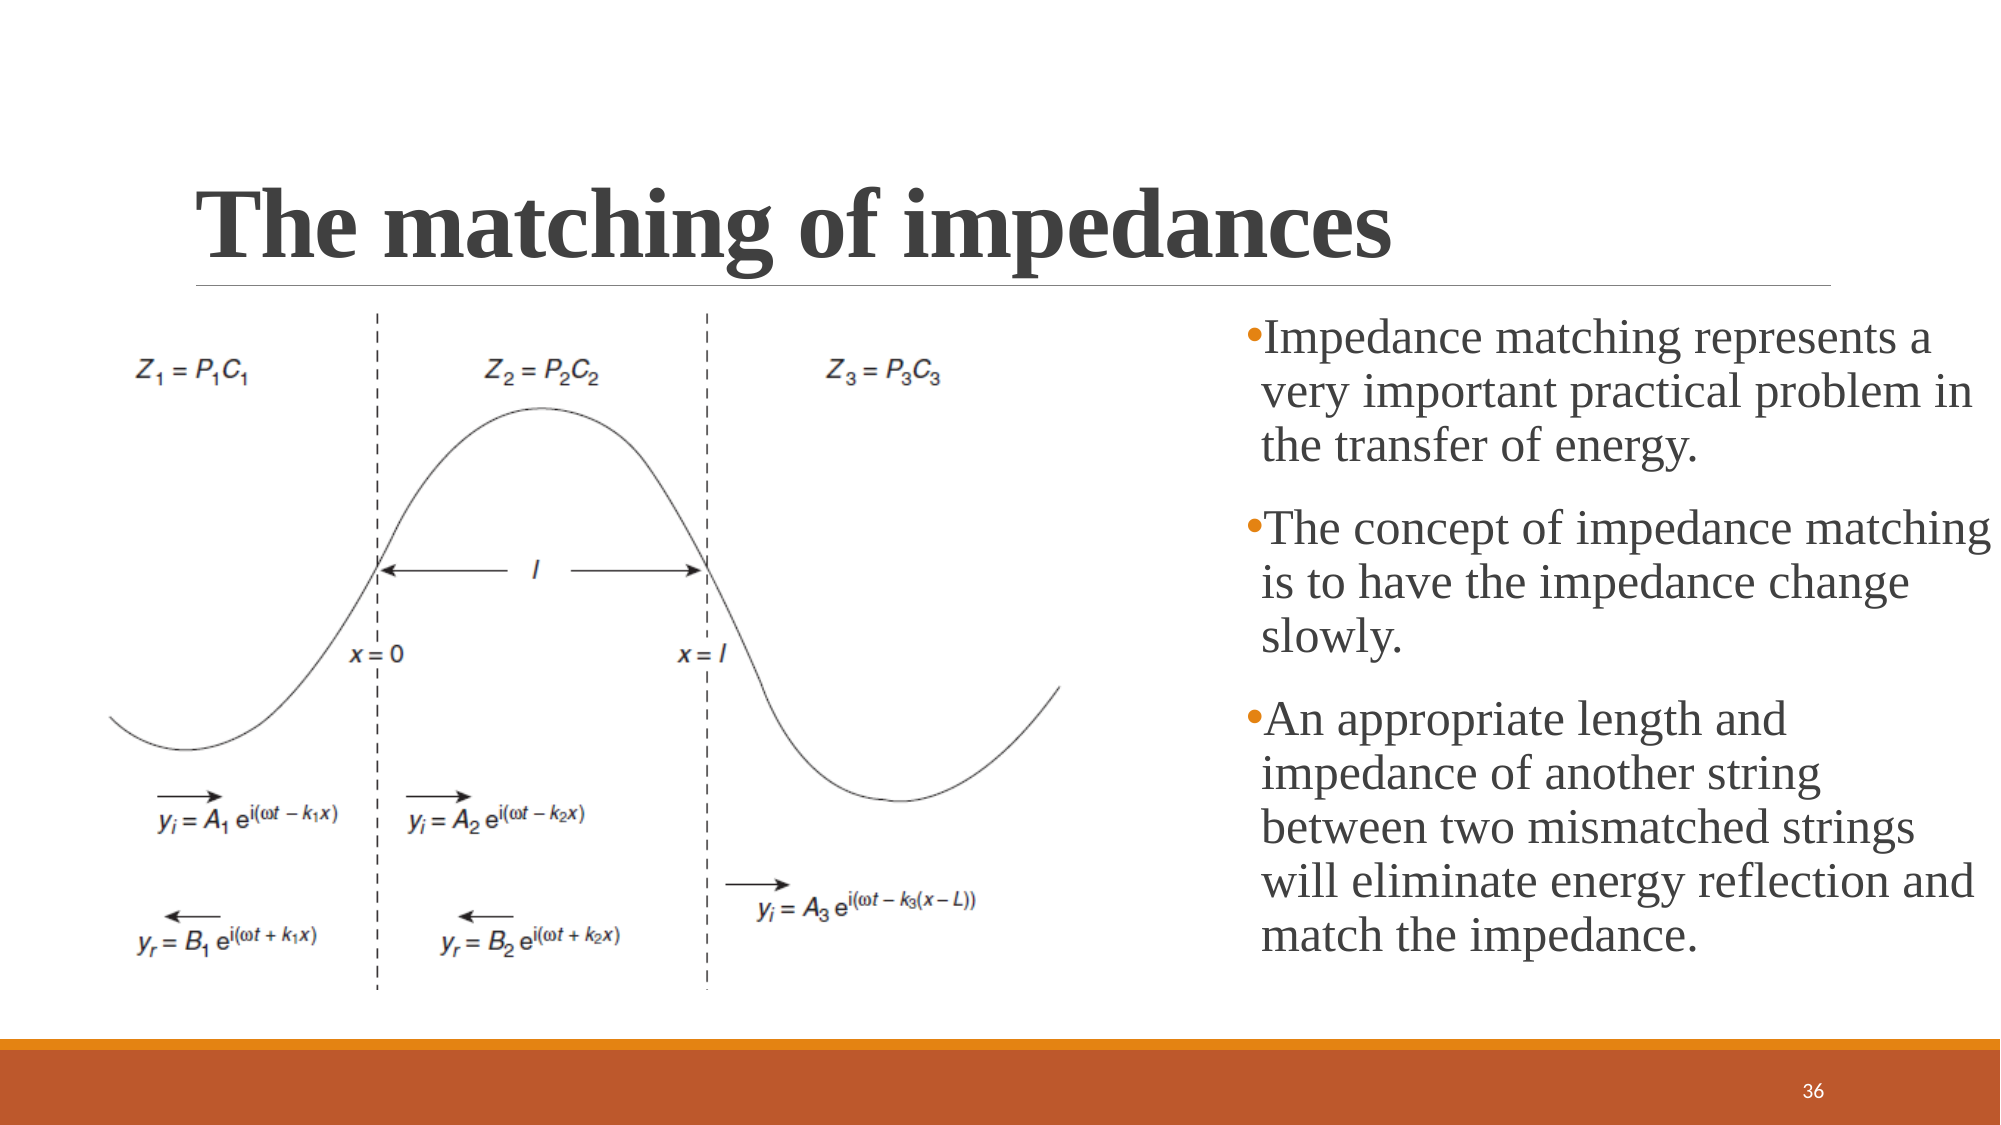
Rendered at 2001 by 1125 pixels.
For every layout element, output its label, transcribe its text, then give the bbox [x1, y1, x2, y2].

title The matching of impedances [180, 47, 1830, 285]
picture [0, 302, 1159, 990]
list Impedance matching represents a very important practical problem in the transfer of energy. The concept of impedance matching is to have the impedance change slowly. An appropriate length and impedance of another string between two mismatched strings will eliminate energy reflection and match the impedance. [1245, 302, 2000, 1029]
slide_number 36 [1624, 1059, 1840, 1120]
